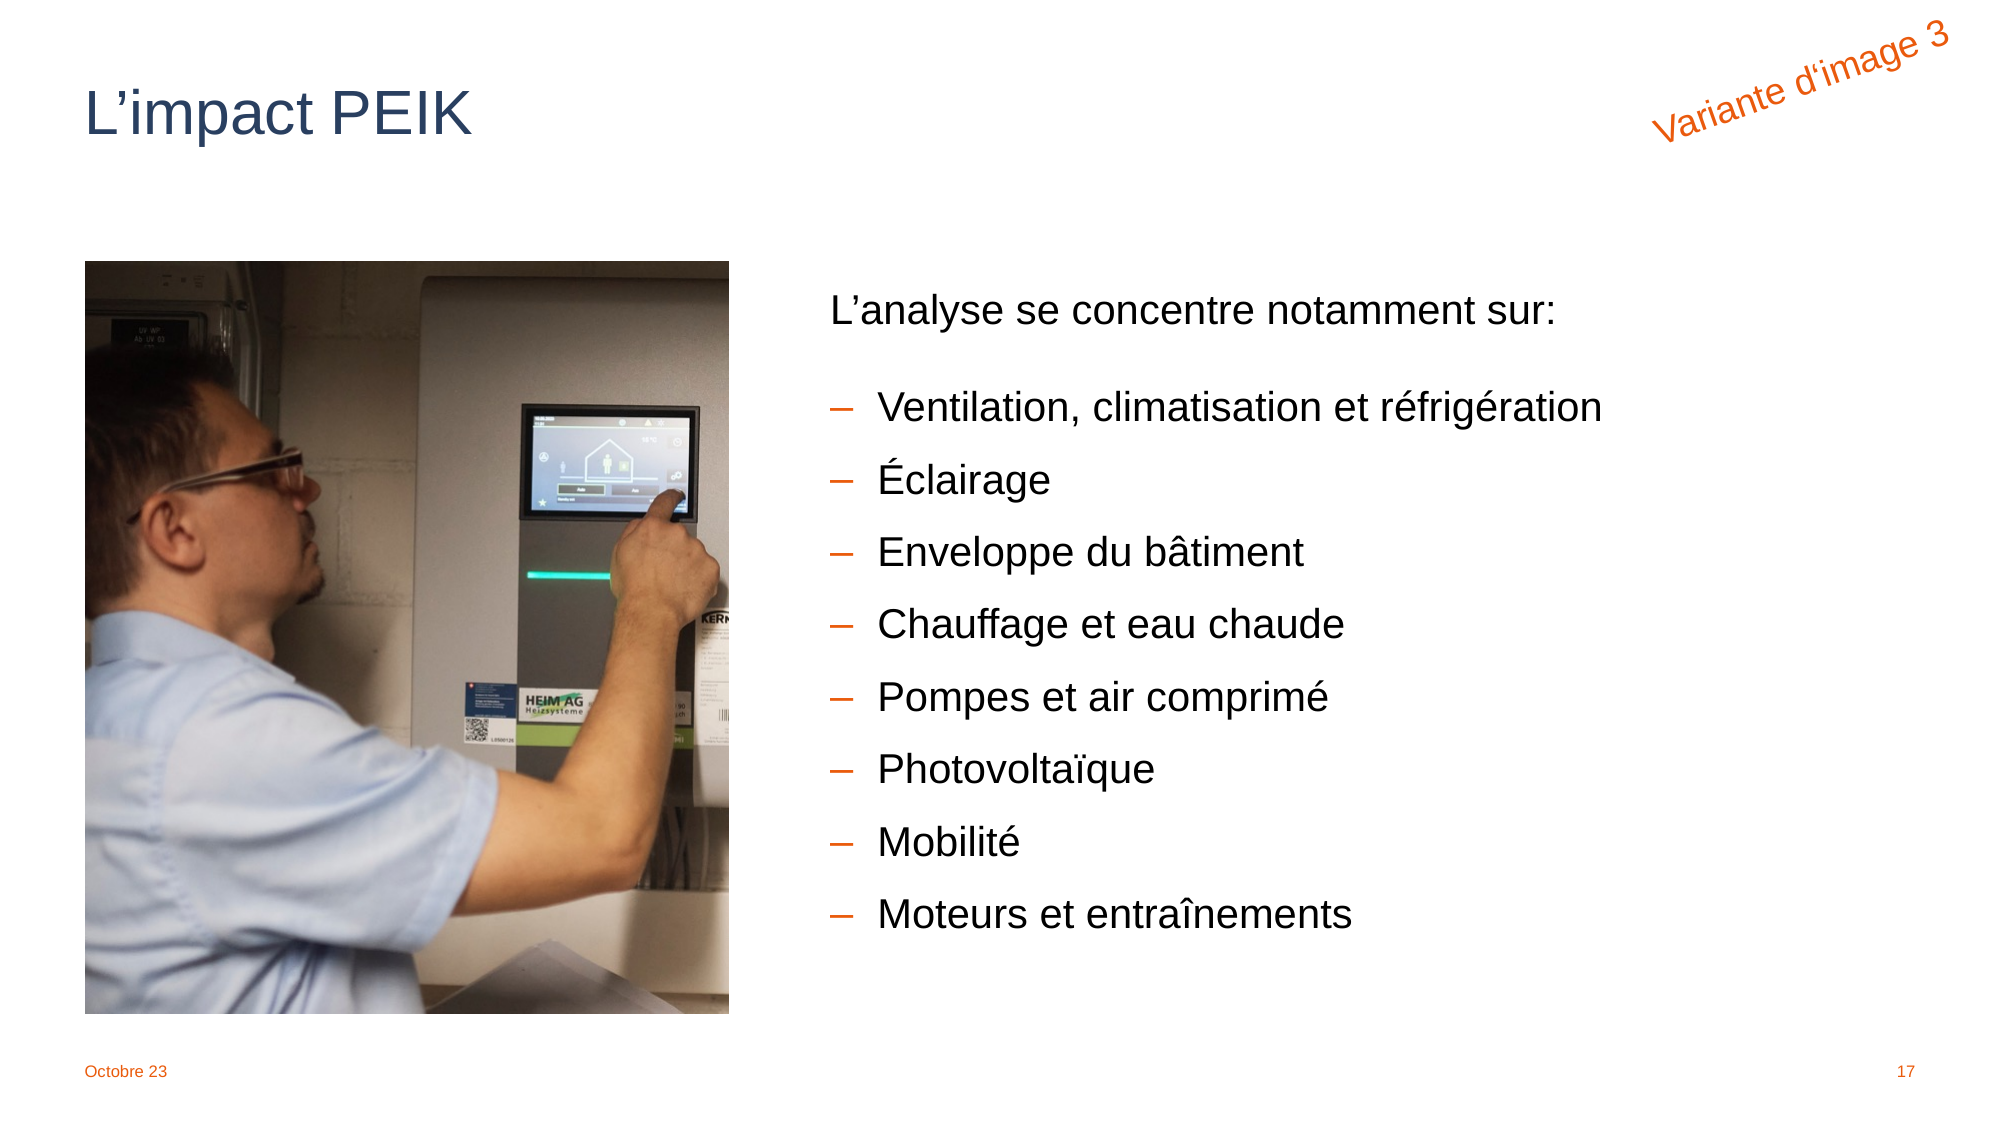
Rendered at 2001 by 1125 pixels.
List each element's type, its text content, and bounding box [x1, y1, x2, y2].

text_box Variante d‘image 3 [1648, 0, 2000, 154]
slide_number 17 [1740, 1058, 1916, 1082]
title L’impact PEIK [84, 72, 1916, 203]
slide_number Octobre 23 [84, 1058, 333, 1082]
picture [85, 261, 729, 1014]
text_box L’analyse se concentre notamment sur: Ventilation, climatisation et réfrigération Éclairage Enveloppe du bâtiment Chauffage et eau chaude Pompes et air comprimé Photovoltaïque Mobilité Moteurs et entraînements [830, 286, 1941, 1039]
